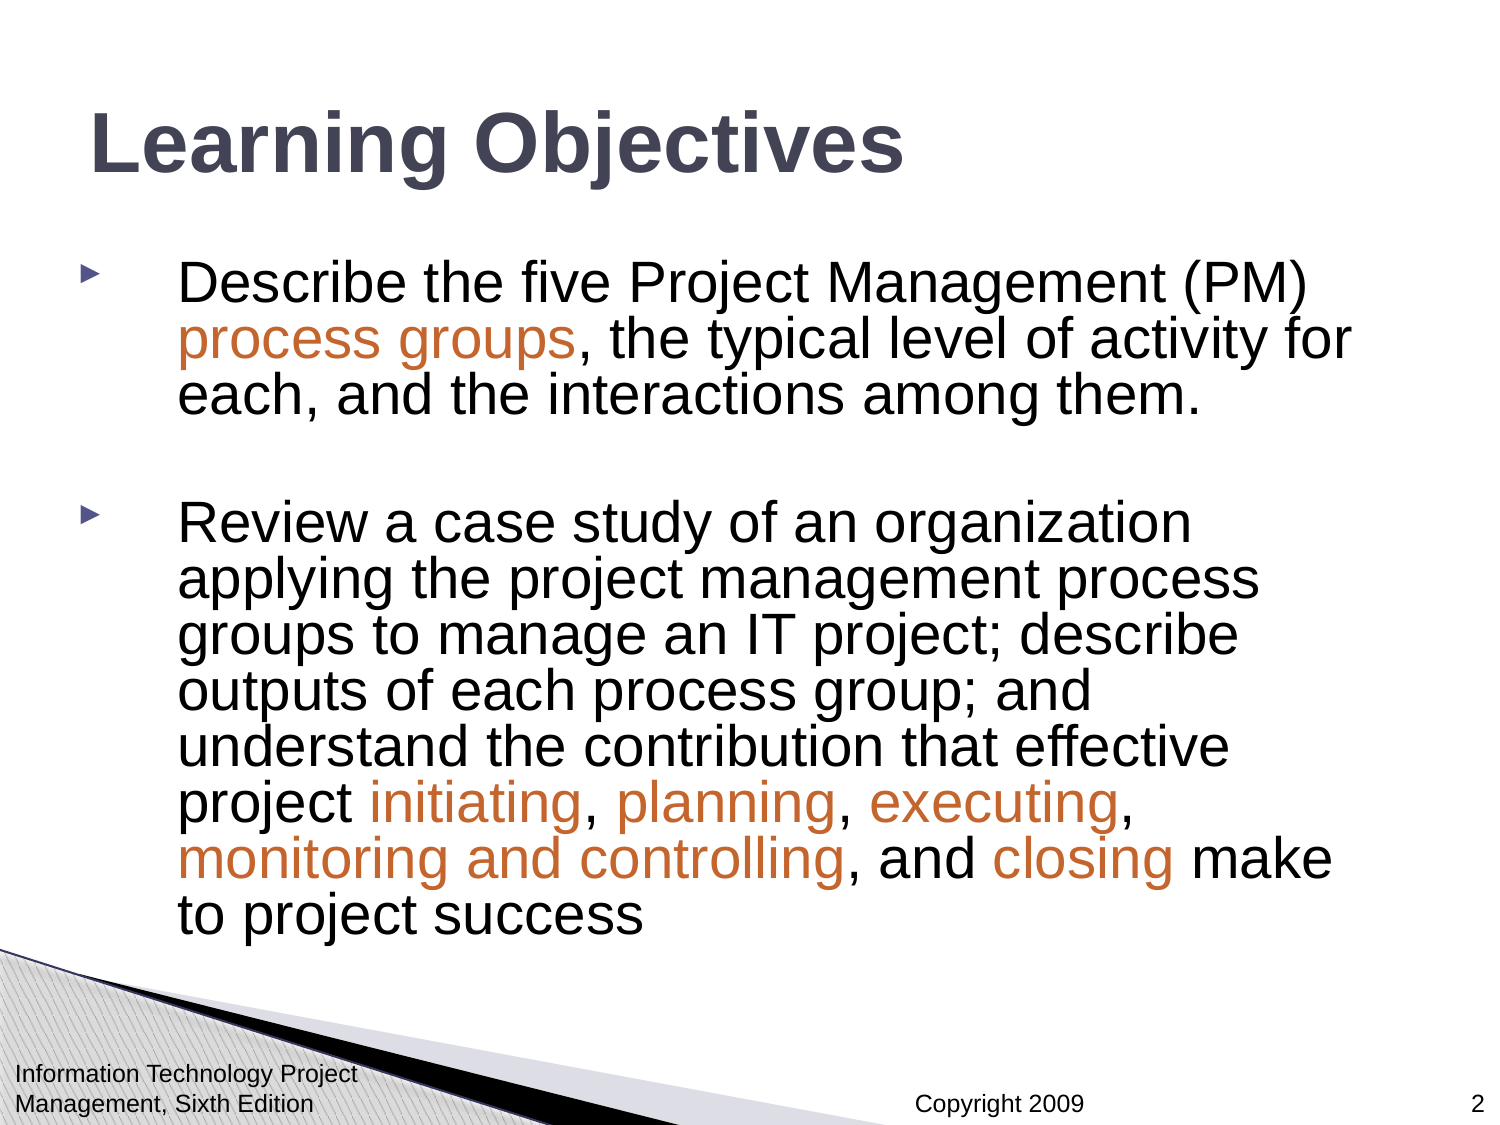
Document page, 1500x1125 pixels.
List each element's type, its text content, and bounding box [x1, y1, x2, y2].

slide_number 2 [1408, 1065, 1500, 1125]
text_box Information Technology Project Management, Sixth Edition [0, 1065, 388, 1125]
list Describe the five Project Management (PM) process groups, the typical level of activity for each, and the interactions among them. Review a case study of an organization applying the project management process groups to manage an IT project; describe outputs of each process group; and understand the contribution that effective project initiating, planning, executing, monitoring and controlling, and closing make to project success [62, 249, 1388, 1001]
title Learning Objectives [75, 45, 1425, 233]
